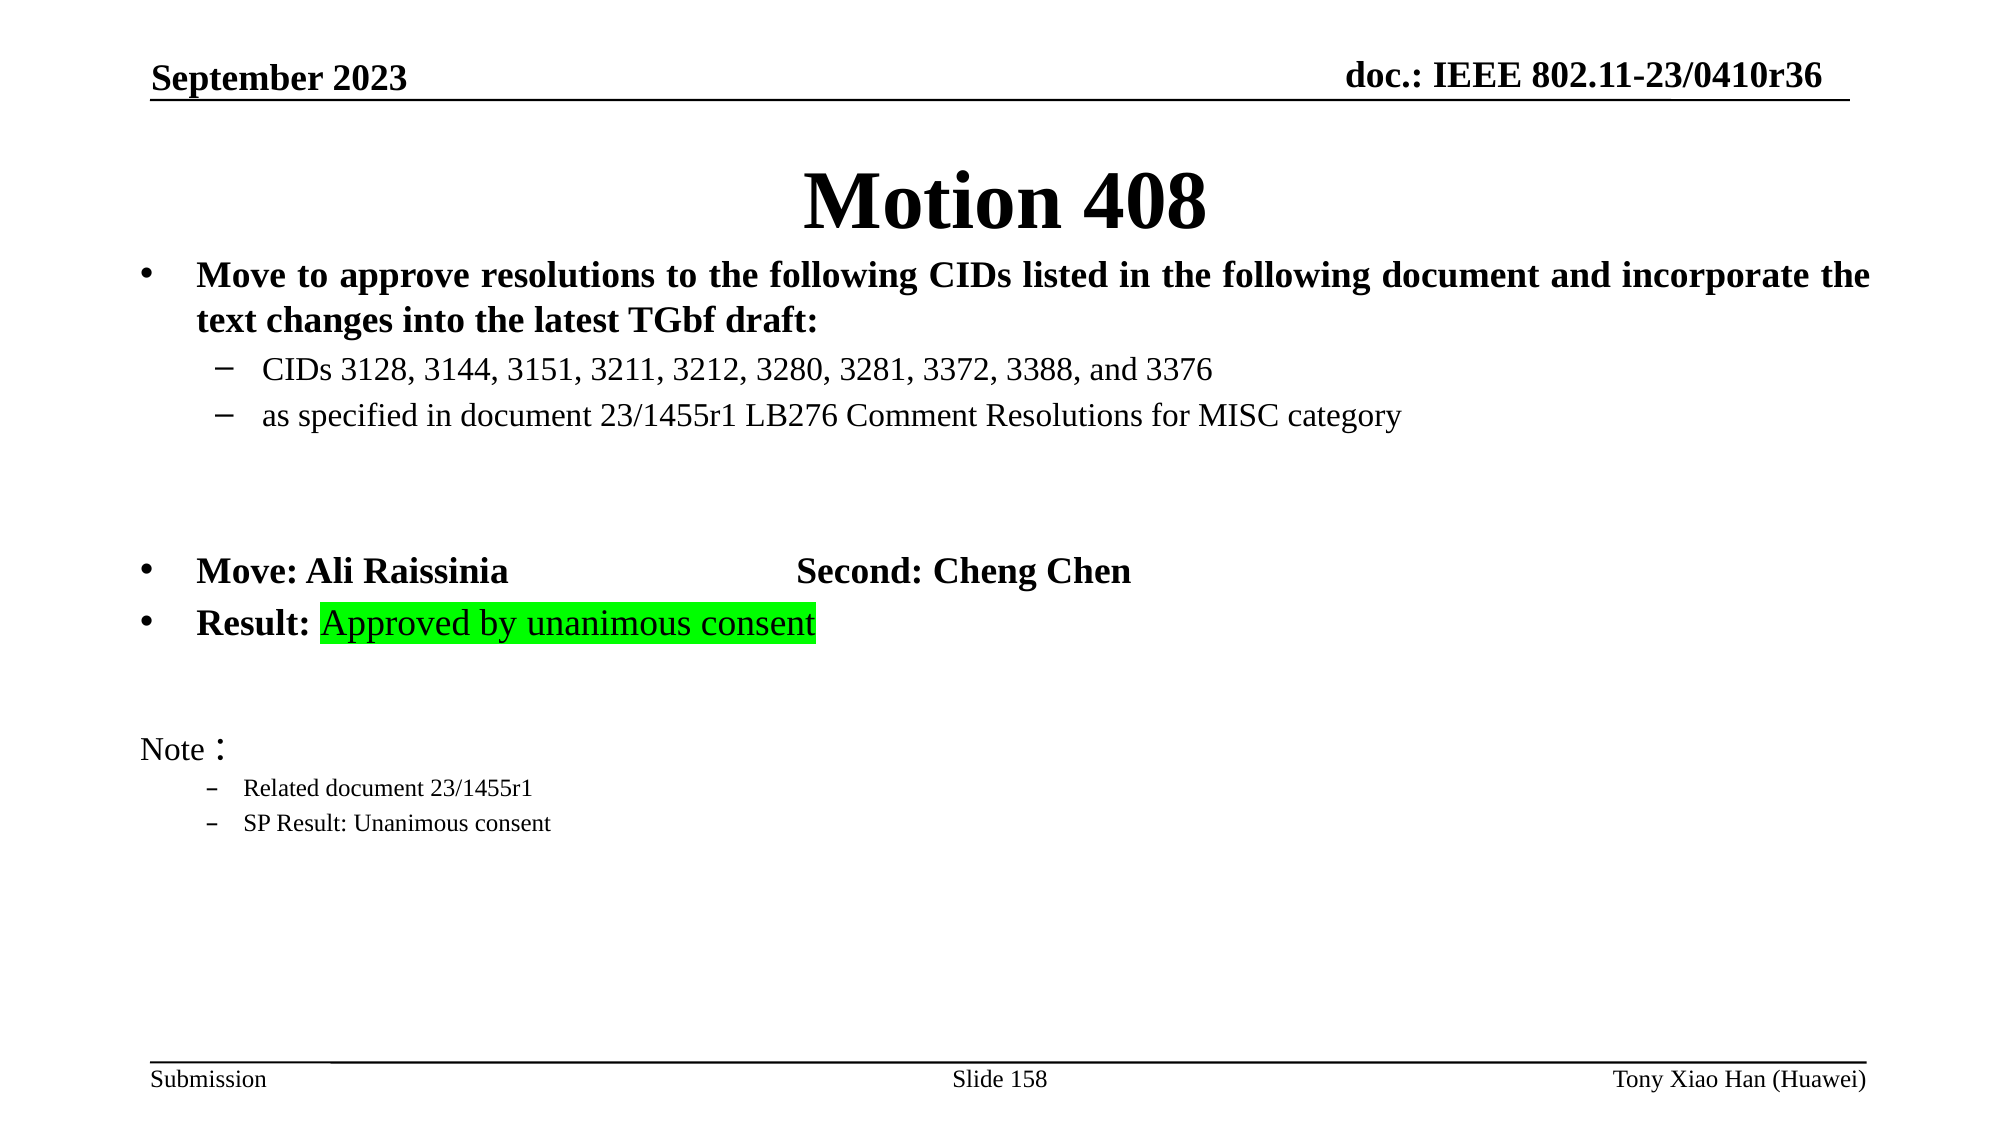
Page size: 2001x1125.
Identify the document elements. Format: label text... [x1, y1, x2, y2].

text_box Motion 408 [368, 137, 1644, 212]
text_box Move to approve resolutions to the following CIDs listed in the following document and incorporate the text changes into the latest TGbf draft: CIDs 3128, 3144, 3151, 3211, 3212, 3280, 3281, 3372, 3388, and 3376 as specified in document 23/1455r1 LB276 Comment Resolutions for MISC category Move: Ali Raissinia Second: Cheng Chen Result: Approved by unanimous consent Note： Related document 23/1455r1 SP Result: Unanimous consent [125, 212, 1888, 900]
